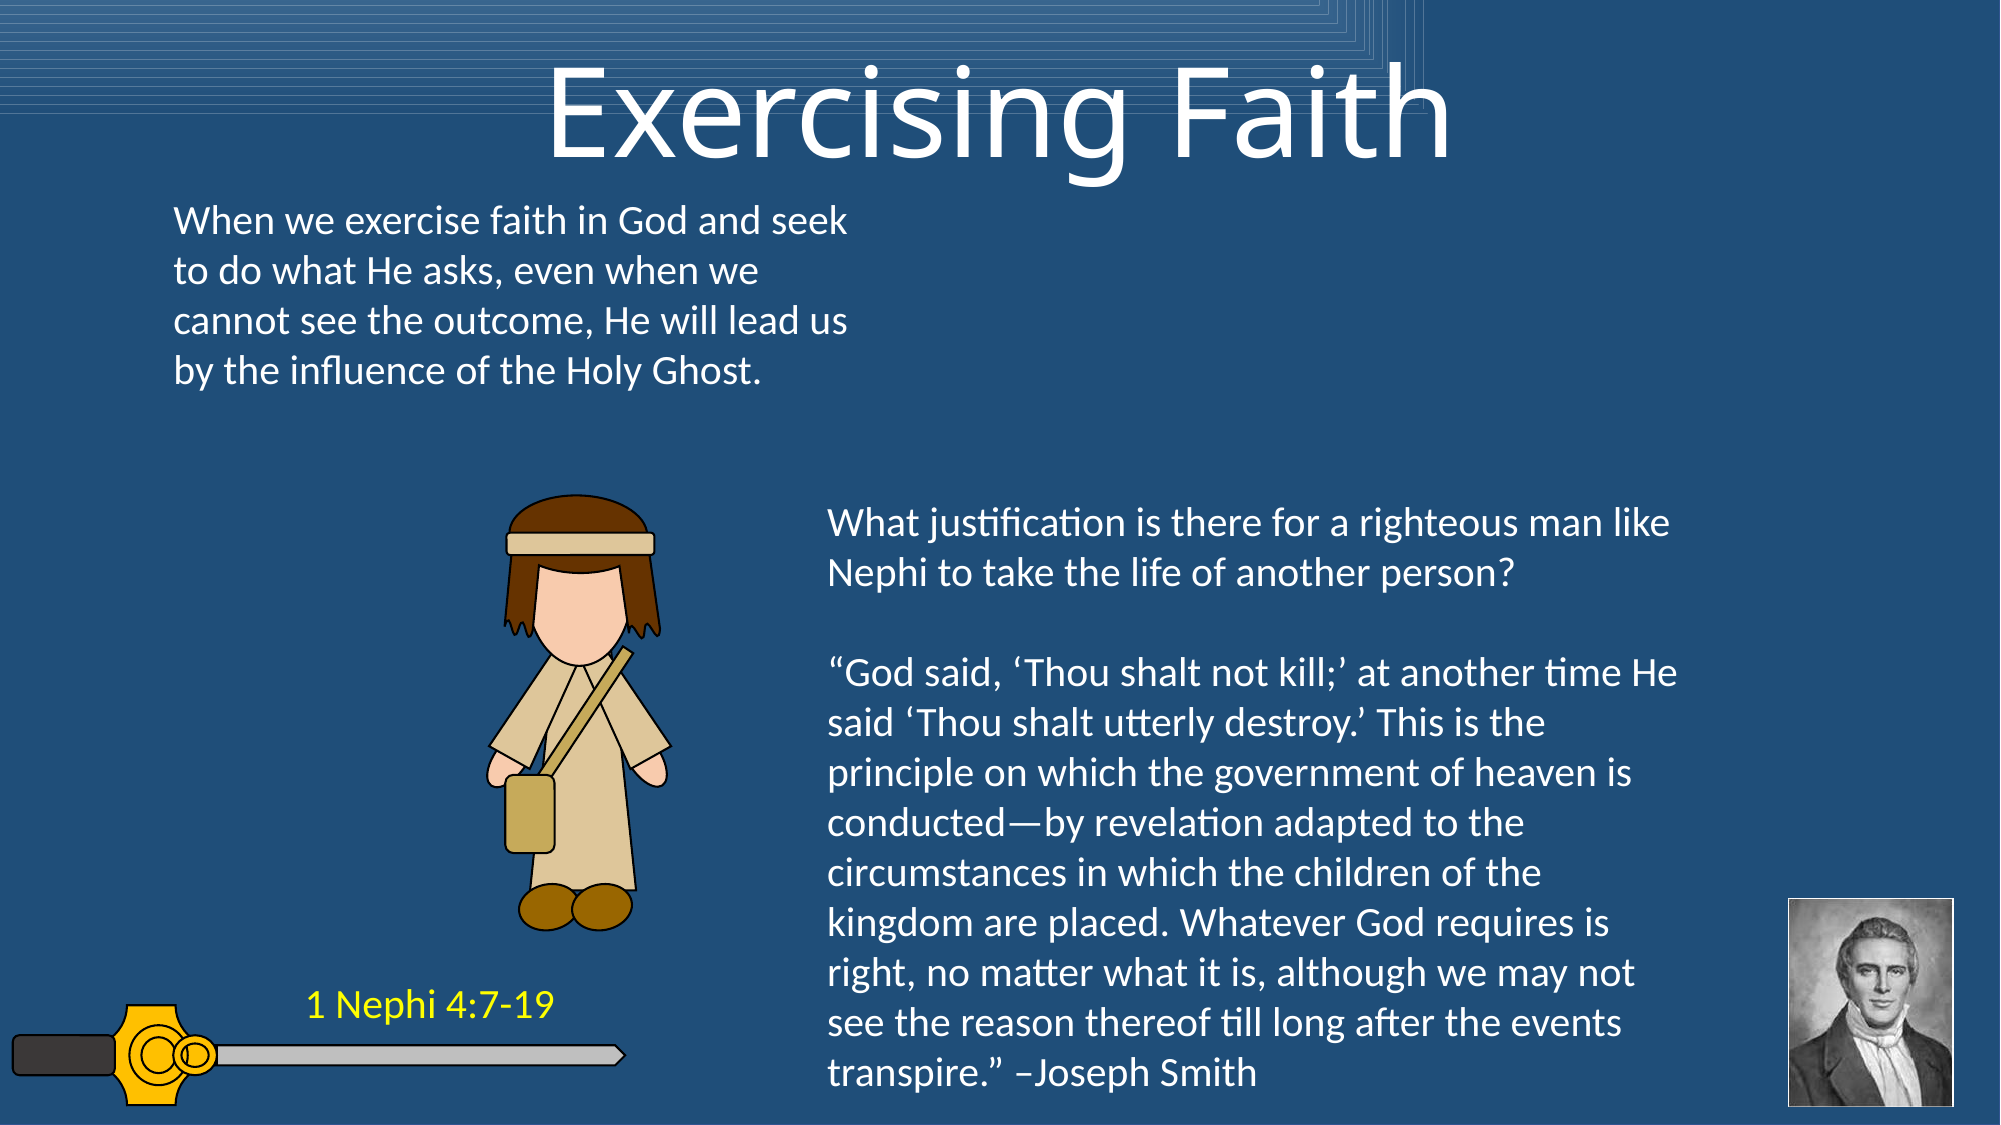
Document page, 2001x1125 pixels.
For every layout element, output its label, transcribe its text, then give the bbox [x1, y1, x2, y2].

text_box Exercising Faith [249, 24, 1750, 190]
text_box 1 Nephi 4:7-19 [369, 969, 1003, 1035]
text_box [494, 495, 661, 931]
text_box When we exercise faith in God and seek to do what He asks, even when we cannot see the outcome, He will lead us by the influence of the Holy Ghost. [158, 185, 872, 401]
text_box What justification is there for a righteous man like Nephi to take the life of another person? “God said, ‘Thou shalt not kill;’ at another time He said ‘Thou shalt utterly destroy.’ This is the principle on which the government of heaven is conducted—by revelation adapted to the circumstances in which the children of the kingdom are placed. Whatever God requires is right, no matter what it is, although we may not see the reason thereof till long after the events transpire.” –Joseph Smith [812, 487, 1713, 1103]
text_box [0, 0, 2000, 1125]
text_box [268, 748, 369, 1125]
picture [1787, 898, 1954, 1107]
